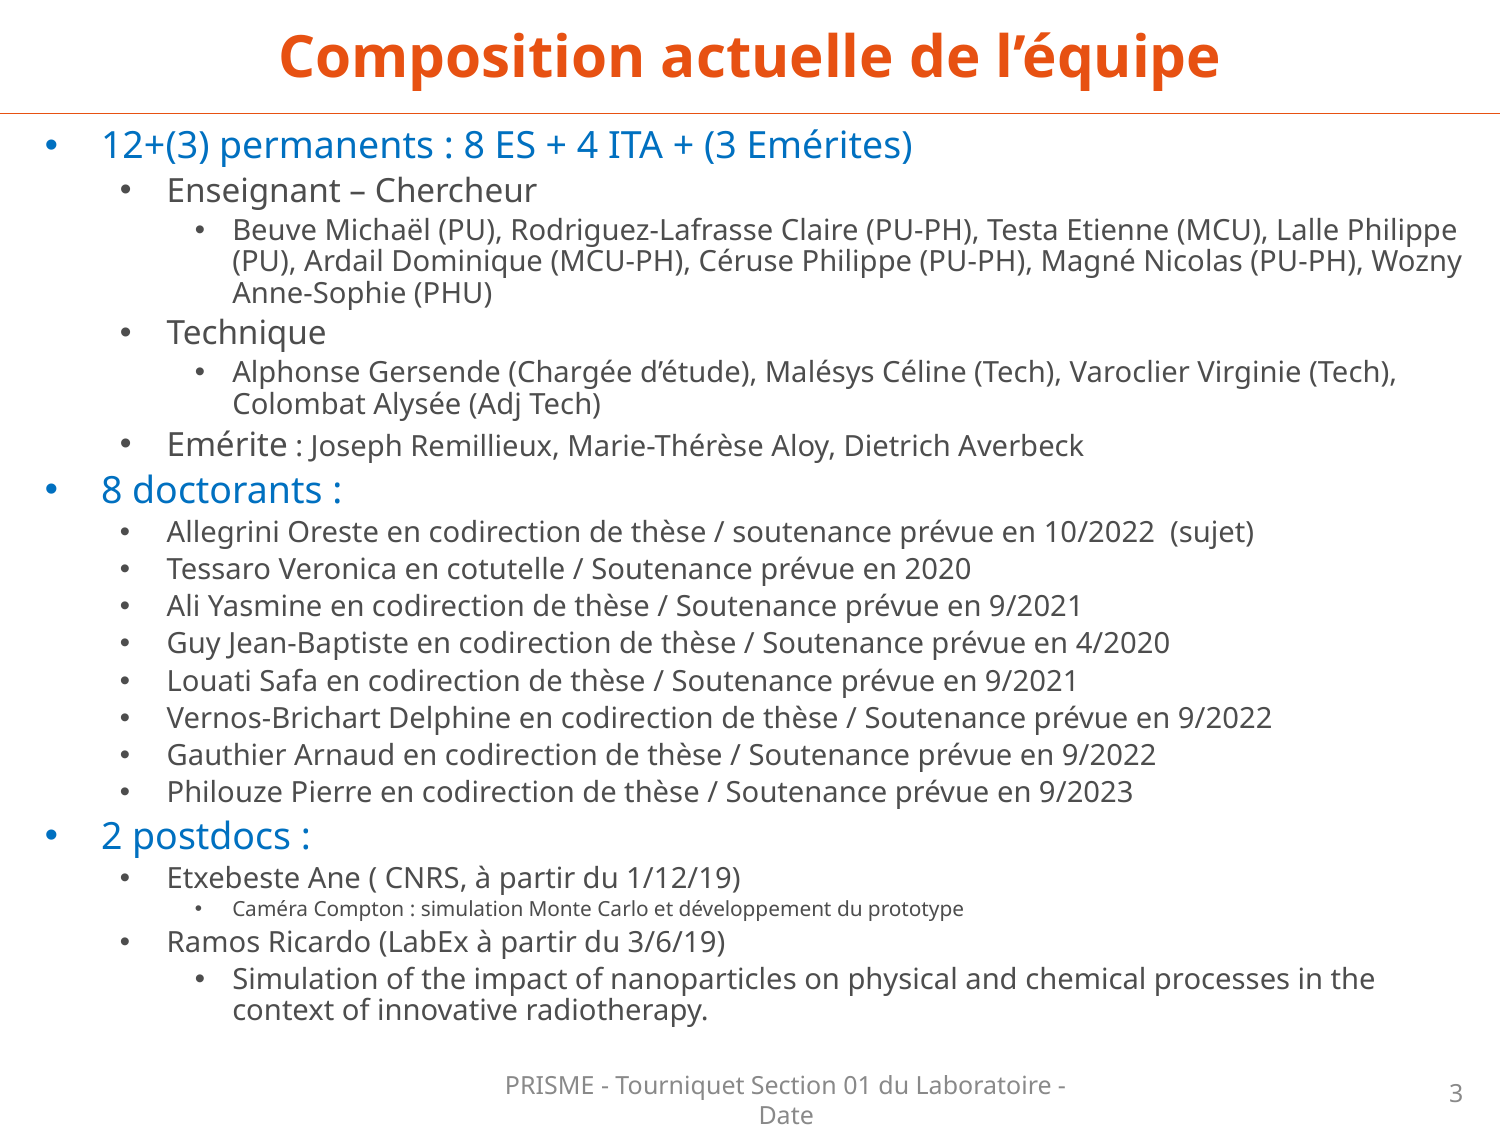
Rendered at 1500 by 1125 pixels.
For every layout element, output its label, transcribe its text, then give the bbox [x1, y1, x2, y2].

footer PRISME - Tourniquet Section 01 du Laboratoire - Date [478, 1069, 1094, 1125]
list 12+(3) permanents : 8 ES + 4 ITA + (3 Emérites) Enseignant – Chercheur Beuve Michaël (PU), Rodriguez-Lafrasse Claire (PU-PH), Testa Etienne (MCU), Lalle Philippe (PU), Ardail Dominique (MCU-PH), Céruse Philippe (PU-PH), Magné Nicolas (PU-PH), Wozny Anne-Sophie (PHU) Technique Alphonse Gersende (Chargée d’étude), Malésys Céline (Tech), Varoclier Virginie (Tech), Colombat Alysée (Adj Tech) Emérite : Joseph Remillieux, Marie-Thérèse Aloy, Dietrich Averbeck 8 doctorants : Allegrini Oreste en codirection de thèse / soutenance prévue en 10/2022 (sujet) Tessaro Veronica en cotutelle / Soutenance prévue en 2020 Ali Yasmine en codirection de thèse / Soutenance prévue en 9/2021 Guy Jean-Baptiste en codirection de thèse / Soutenance prévue en 4/2020 Louati Safa en codirection de thèse / Soutenance prévue en 9/2021 Vernos-Brichart Delphine en codirection de thèse / Soutenance prévue en 9/2022 Gauthier Arnaud en codirection de thèse / Soutenance prévue en 9/2022 Philouze Pierre en codirection de thèse / Soutenance prévue en 9/2023 2 postdocs : Etxebeste Ane ( CNRS, à partir du 1/12/19) Caméra Compton : simulation Monte Carlo et développement du prototype Ramos Ricardo (LabEx à partir du 3/6/19) Simulation of the impact of nanoparticles on physical and chemical processes in the context of innovative radiotherapy. [29, 121, 1479, 1070]
title Composition actuelle de l’équipe [0, 0, 1500, 109]
text_box 3 [1128, 1065, 1479, 1125]
